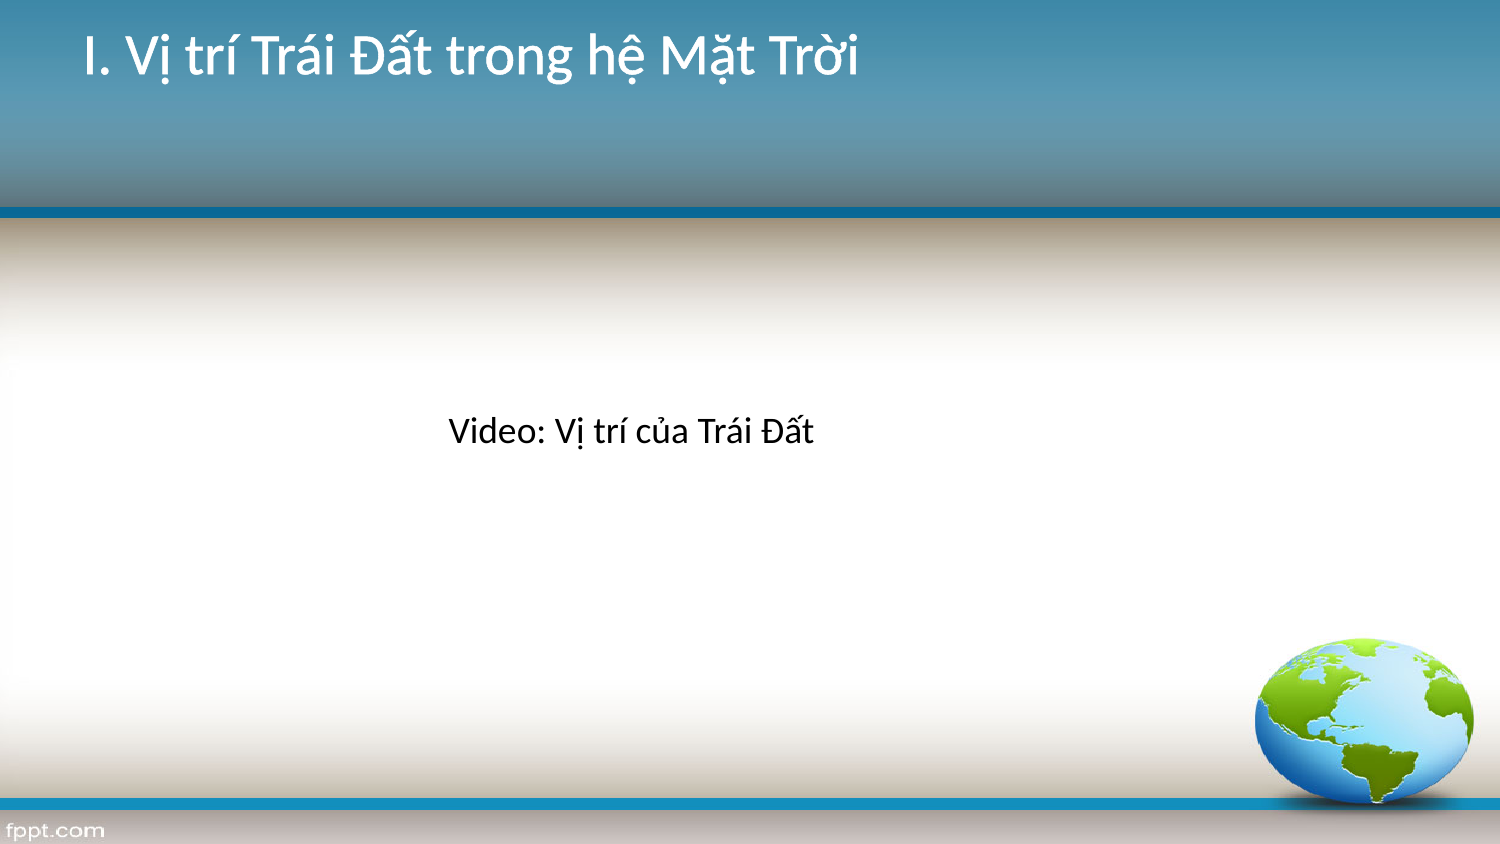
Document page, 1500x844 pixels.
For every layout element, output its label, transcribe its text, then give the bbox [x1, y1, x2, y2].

text_box I. Vị trí Trái Đất trong hệ Mặt Trời [67, 8, 876, 94]
picture [0, 0, 1500, 206]
picture [0, 219, 1500, 844]
text_box Video: Vị trí của Trái Đất [433, 398, 830, 458]
